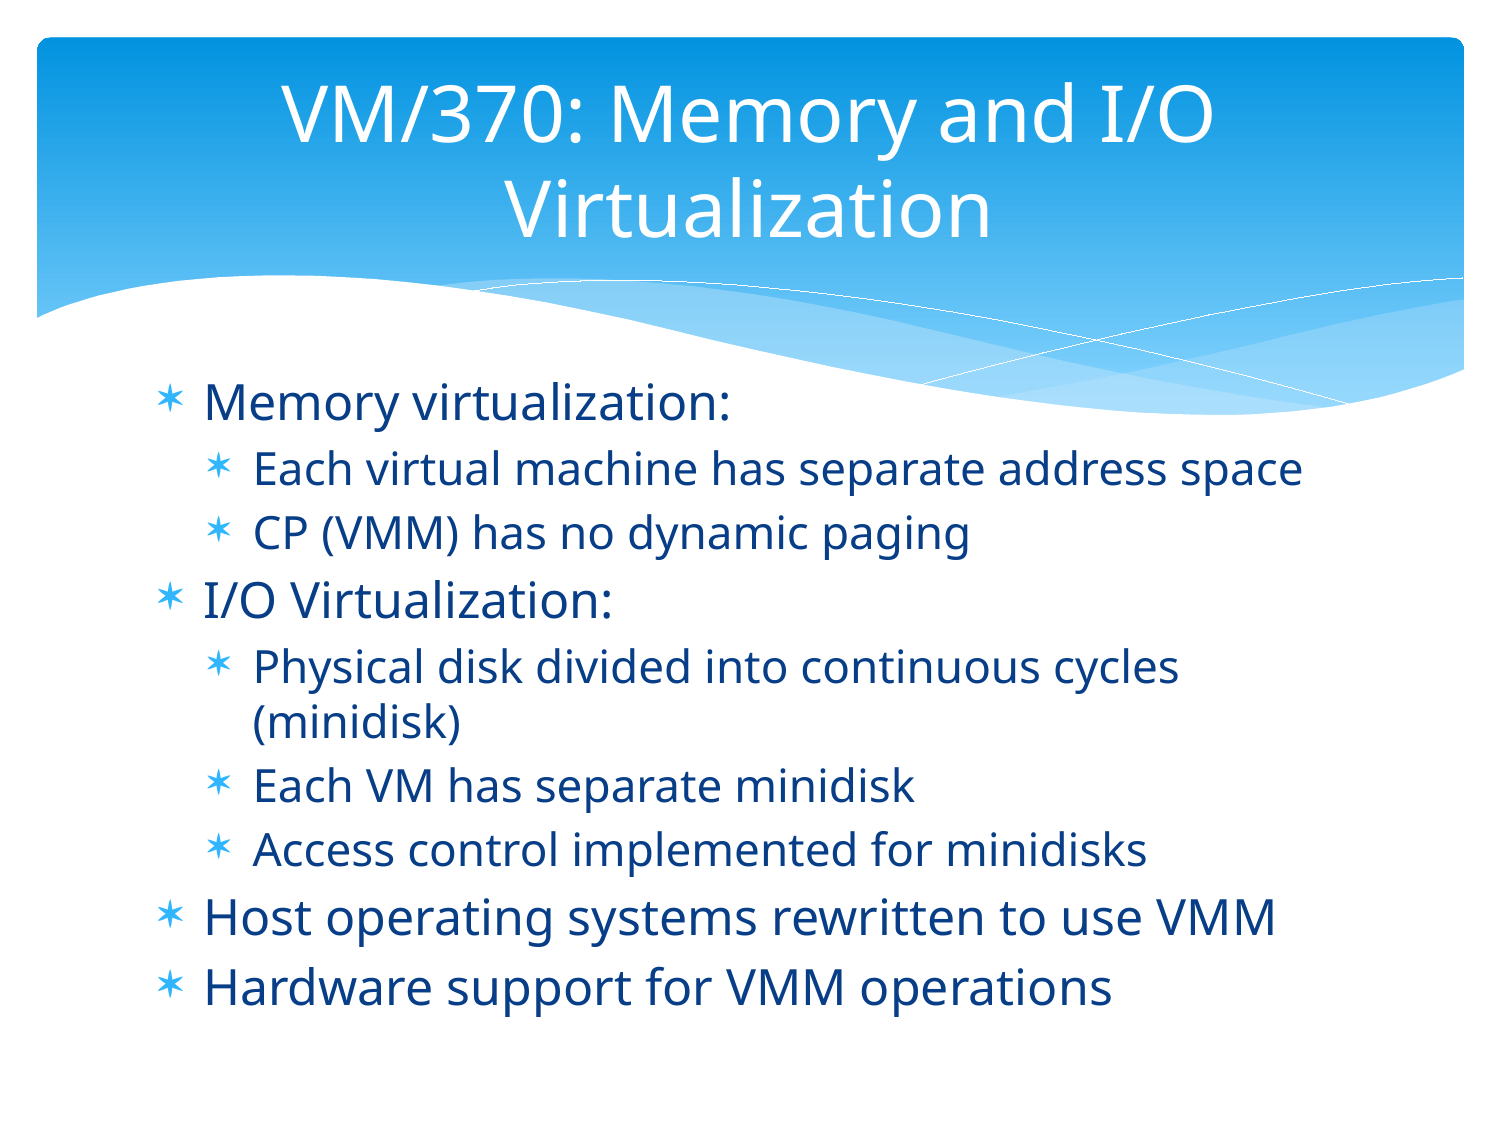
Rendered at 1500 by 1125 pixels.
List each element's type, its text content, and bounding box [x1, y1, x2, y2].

list Memory virtualization: Each virtual machine has separate address space CP (VMM) has no dynamic paging I/O Virtualization: Physical disk divided into continuous cycles (minidisk) Each VM has separate minidisk Access control implemented for minidisks Host operating systems rewritten to use VMM Hardware support for VMM operations [143, 362, 1359, 1050]
title VM/370: Memory and I/O Virtualization [75, 55, 1425, 261]
